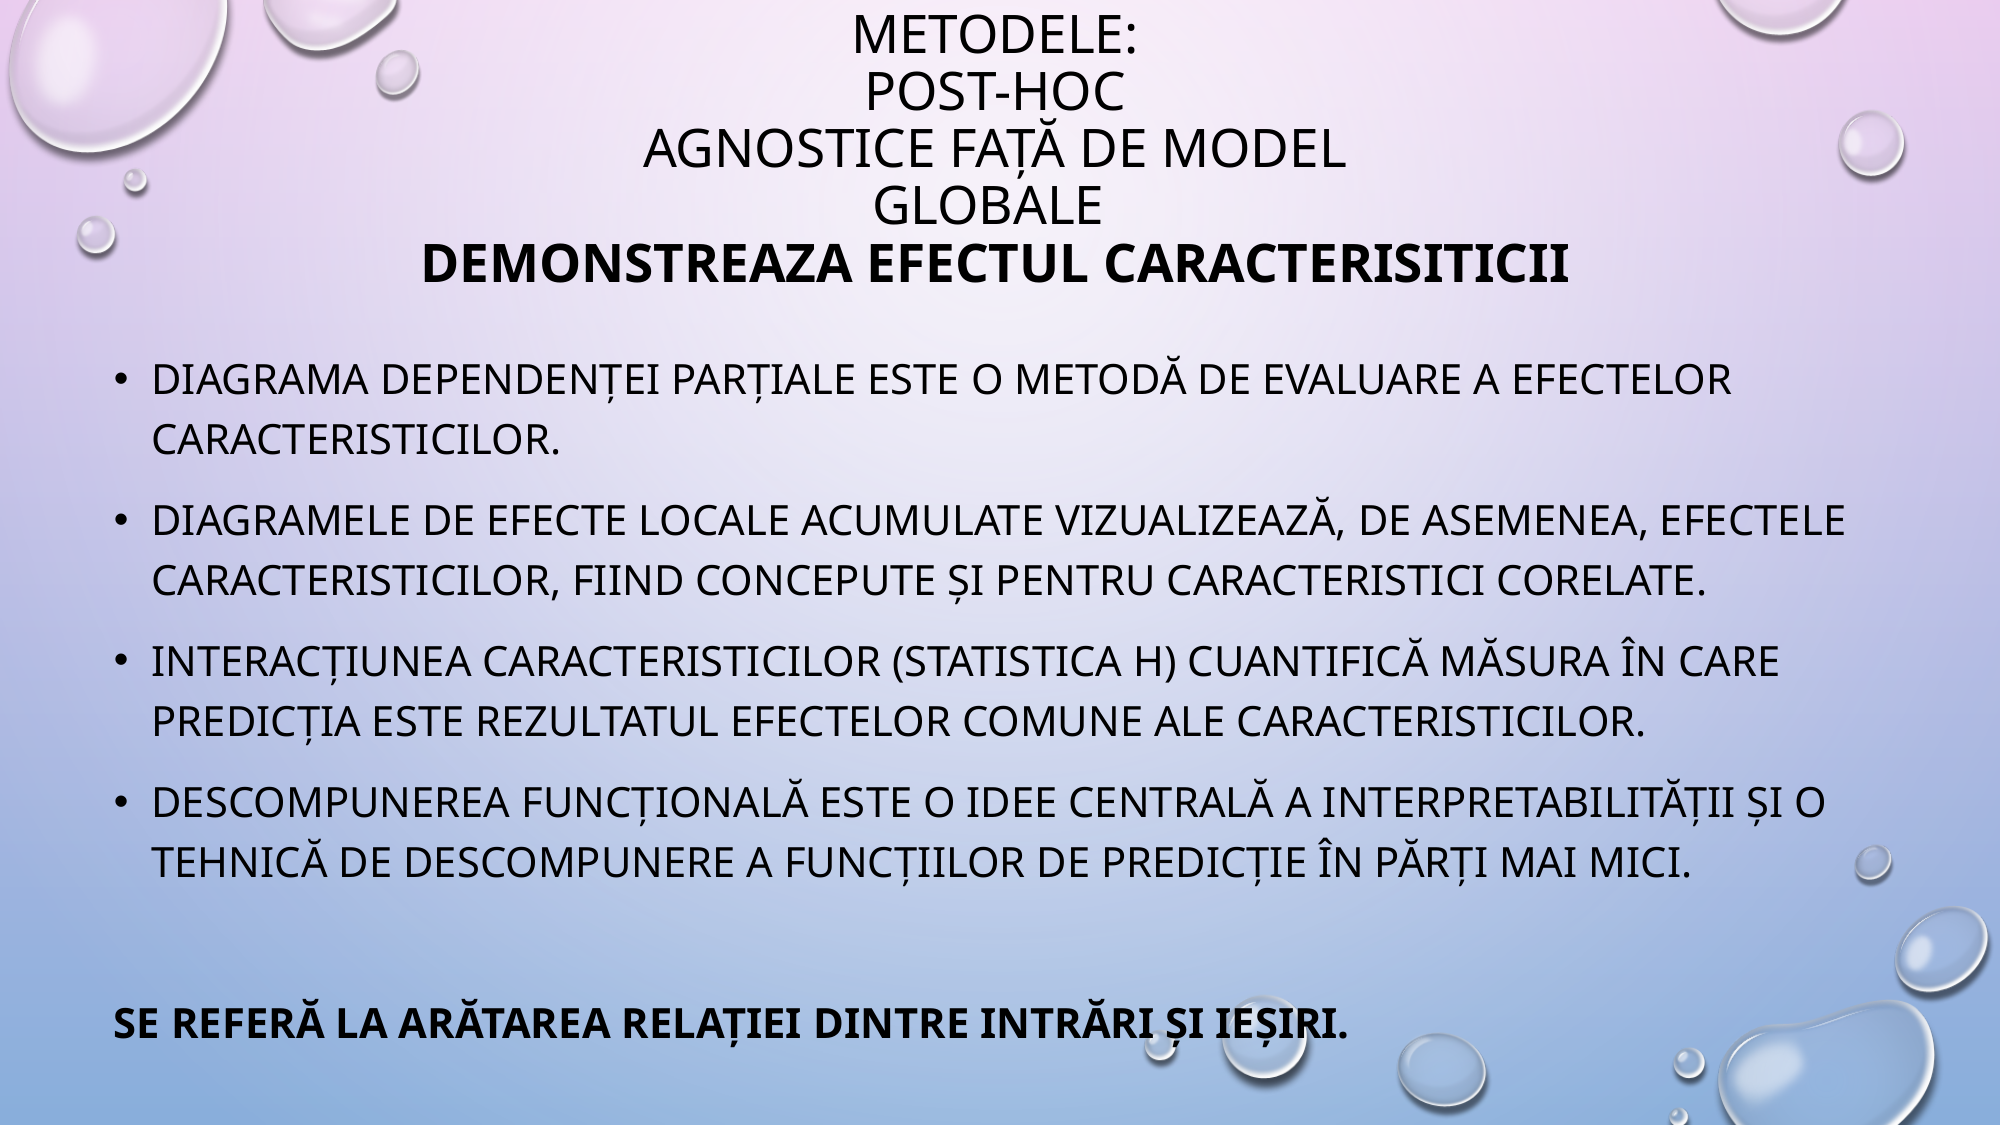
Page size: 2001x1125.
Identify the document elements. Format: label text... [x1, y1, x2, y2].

list Diagrama dependenței parțiale este o metodă de evaluare a efectelor caracteristicilor. Diagramele de efecte locale acumulate vizualizează, de asemenea, efectele caracteristicilor, fiind concepute și pentru caracteristici corelate. Interacțiunea caracteristicilor (statistica H) cuantifică măsura în care predicția este rezultatul efectelor comune ale caracteristicilor. Descompunerea funcțională este o idee centrală a interpretabilității și o tehnică de descompunere a funcțiilor de predicție în părți mai mici. se referă la arătarea relației dintre intrări și ieșiri. [98, 335, 1892, 974]
title Metodele: post-hoc agnostice față de model GLObale demonstreaza efectul caracterisiticii [144, 0, 1846, 302]
picture [0, 0, 2000, 1125]
